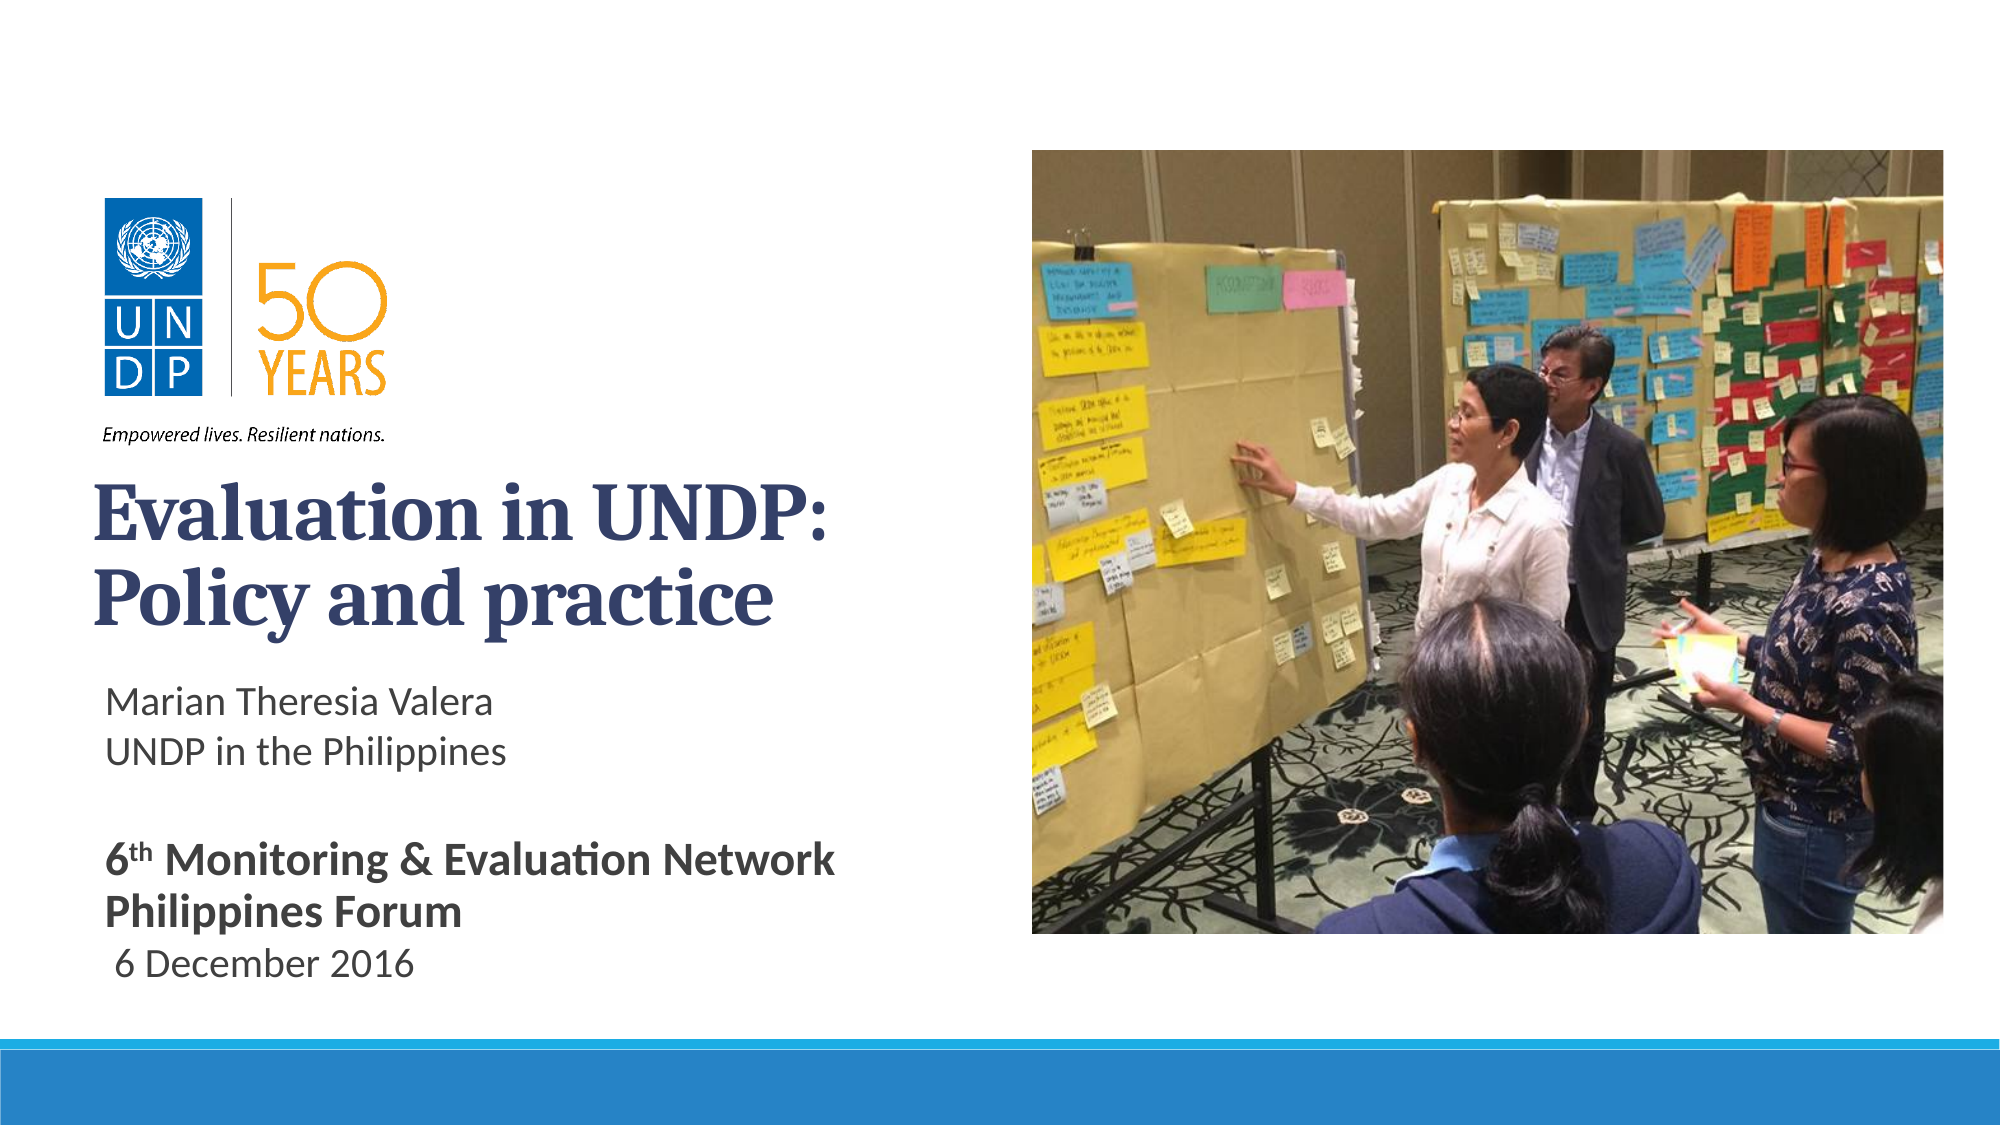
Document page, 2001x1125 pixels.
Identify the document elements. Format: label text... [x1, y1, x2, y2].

text_box Evaluation in UNDP: Policy and practice [78, 465, 1019, 830]
picture [101, 197, 387, 446]
picture [1031, 149, 1944, 934]
text_box Marian Theresia Valera UNDP in the Philippines 6th Monitoring & Evaluation Network Philippines Forum 6 December 2016 [74, 672, 1016, 830]
